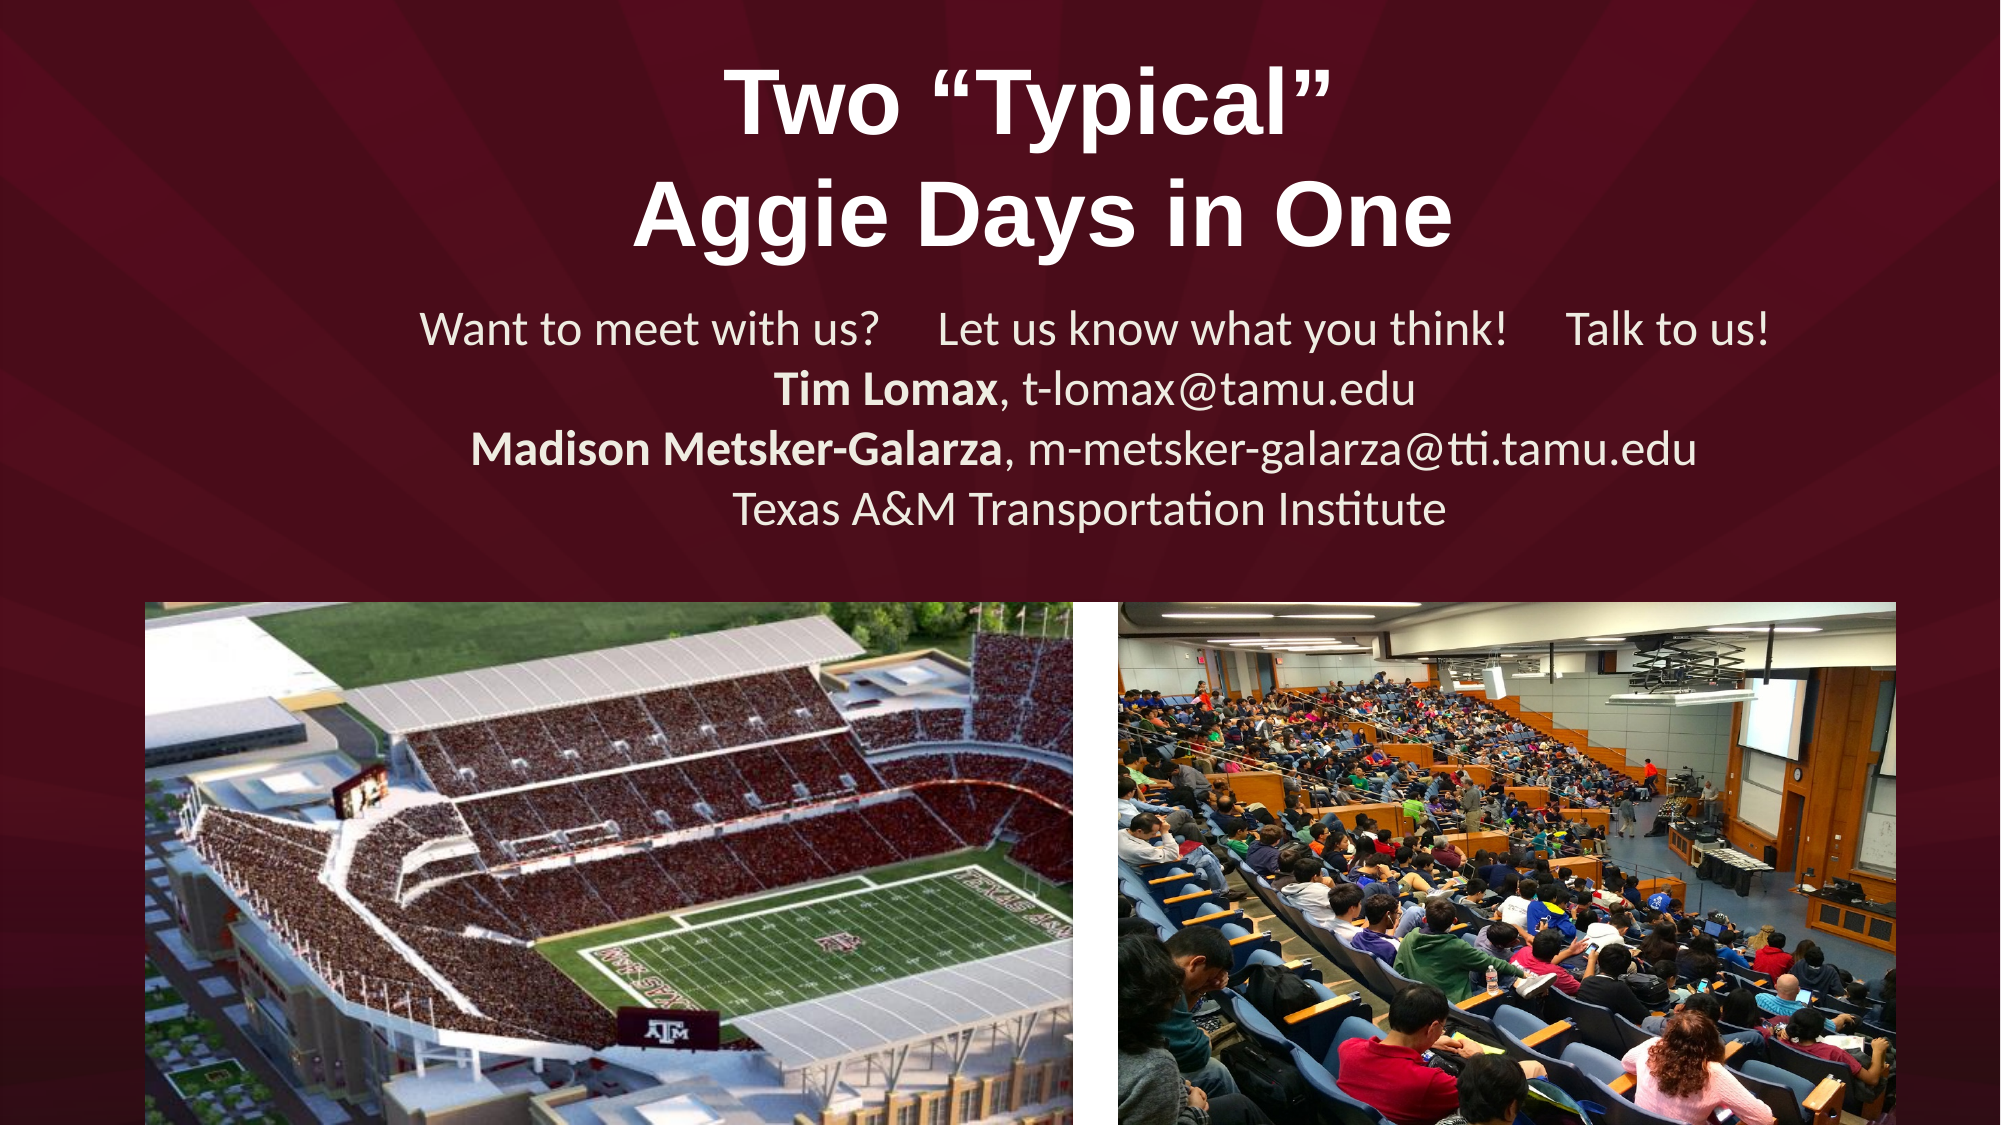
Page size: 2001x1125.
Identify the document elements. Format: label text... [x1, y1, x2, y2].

title Two “Typical” Aggie Days in One [292, 32, 1793, 274]
picture [0, 0, 2001, 1125]
text_box Want to meet with us? Let us know what you think! Talk to us! Tim Lomax, t-lomax@tamu.edu Madison Metsker-Galarza, m-metsker-galarza@tti.tamu.edu Texas A&M Transportation Institute [397, 288, 1793, 544]
